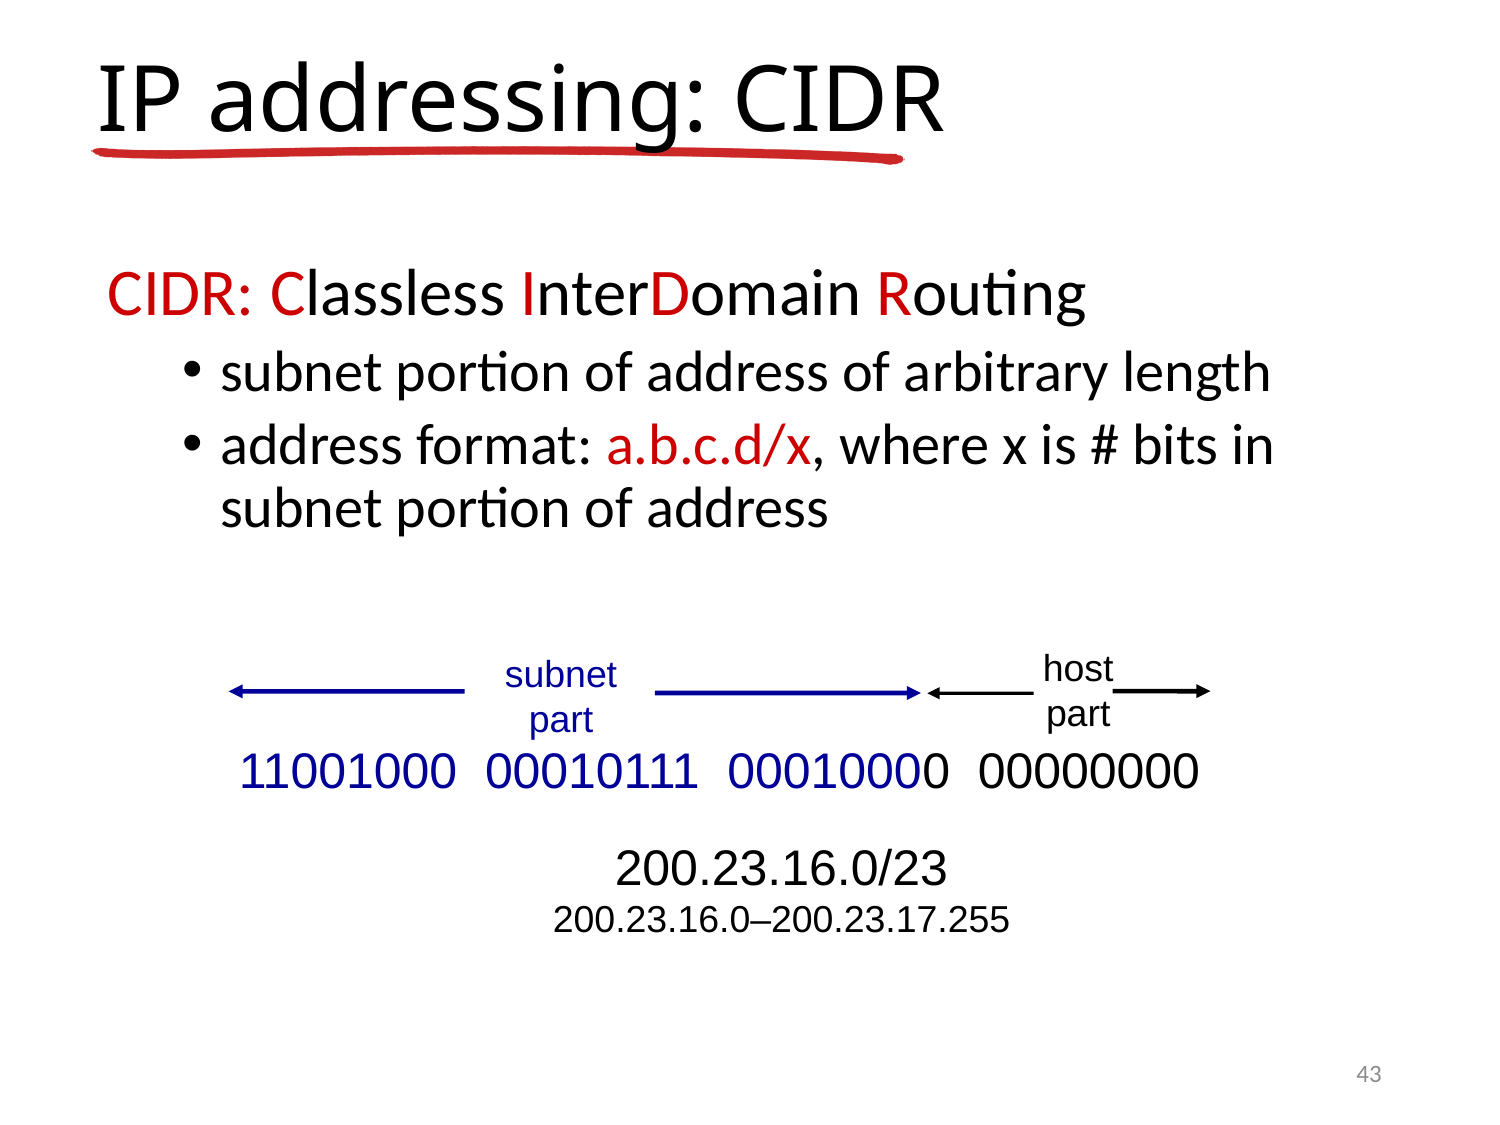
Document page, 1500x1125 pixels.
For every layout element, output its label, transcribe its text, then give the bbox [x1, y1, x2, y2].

title IP addressing: CIDR [82, 32, 1357, 172]
text_box 200.23.16.0/23 200.23.16.0–200.23.17.255 [537, 827, 1025, 948]
picture [88, 141, 914, 170]
text_box subnet part [490, 642, 633, 747]
text_box 11001000 00010111 00010000 00000000 [224, 731, 1216, 807]
text_box [927, 687, 1034, 700]
slide_number 43 [1059, 1042, 1397, 1103]
text_box host part [1028, 636, 1129, 741]
list CIDR: Classless InterDomain Routing subnet portion of address of arbitrary length address format: a.b.c.d/x, where x is # bits in subnet portion of address [92, 250, 1423, 772]
text_box [228, 685, 465, 698]
text_box [1112, 684, 1211, 698]
text_box [654, 686, 921, 700]
